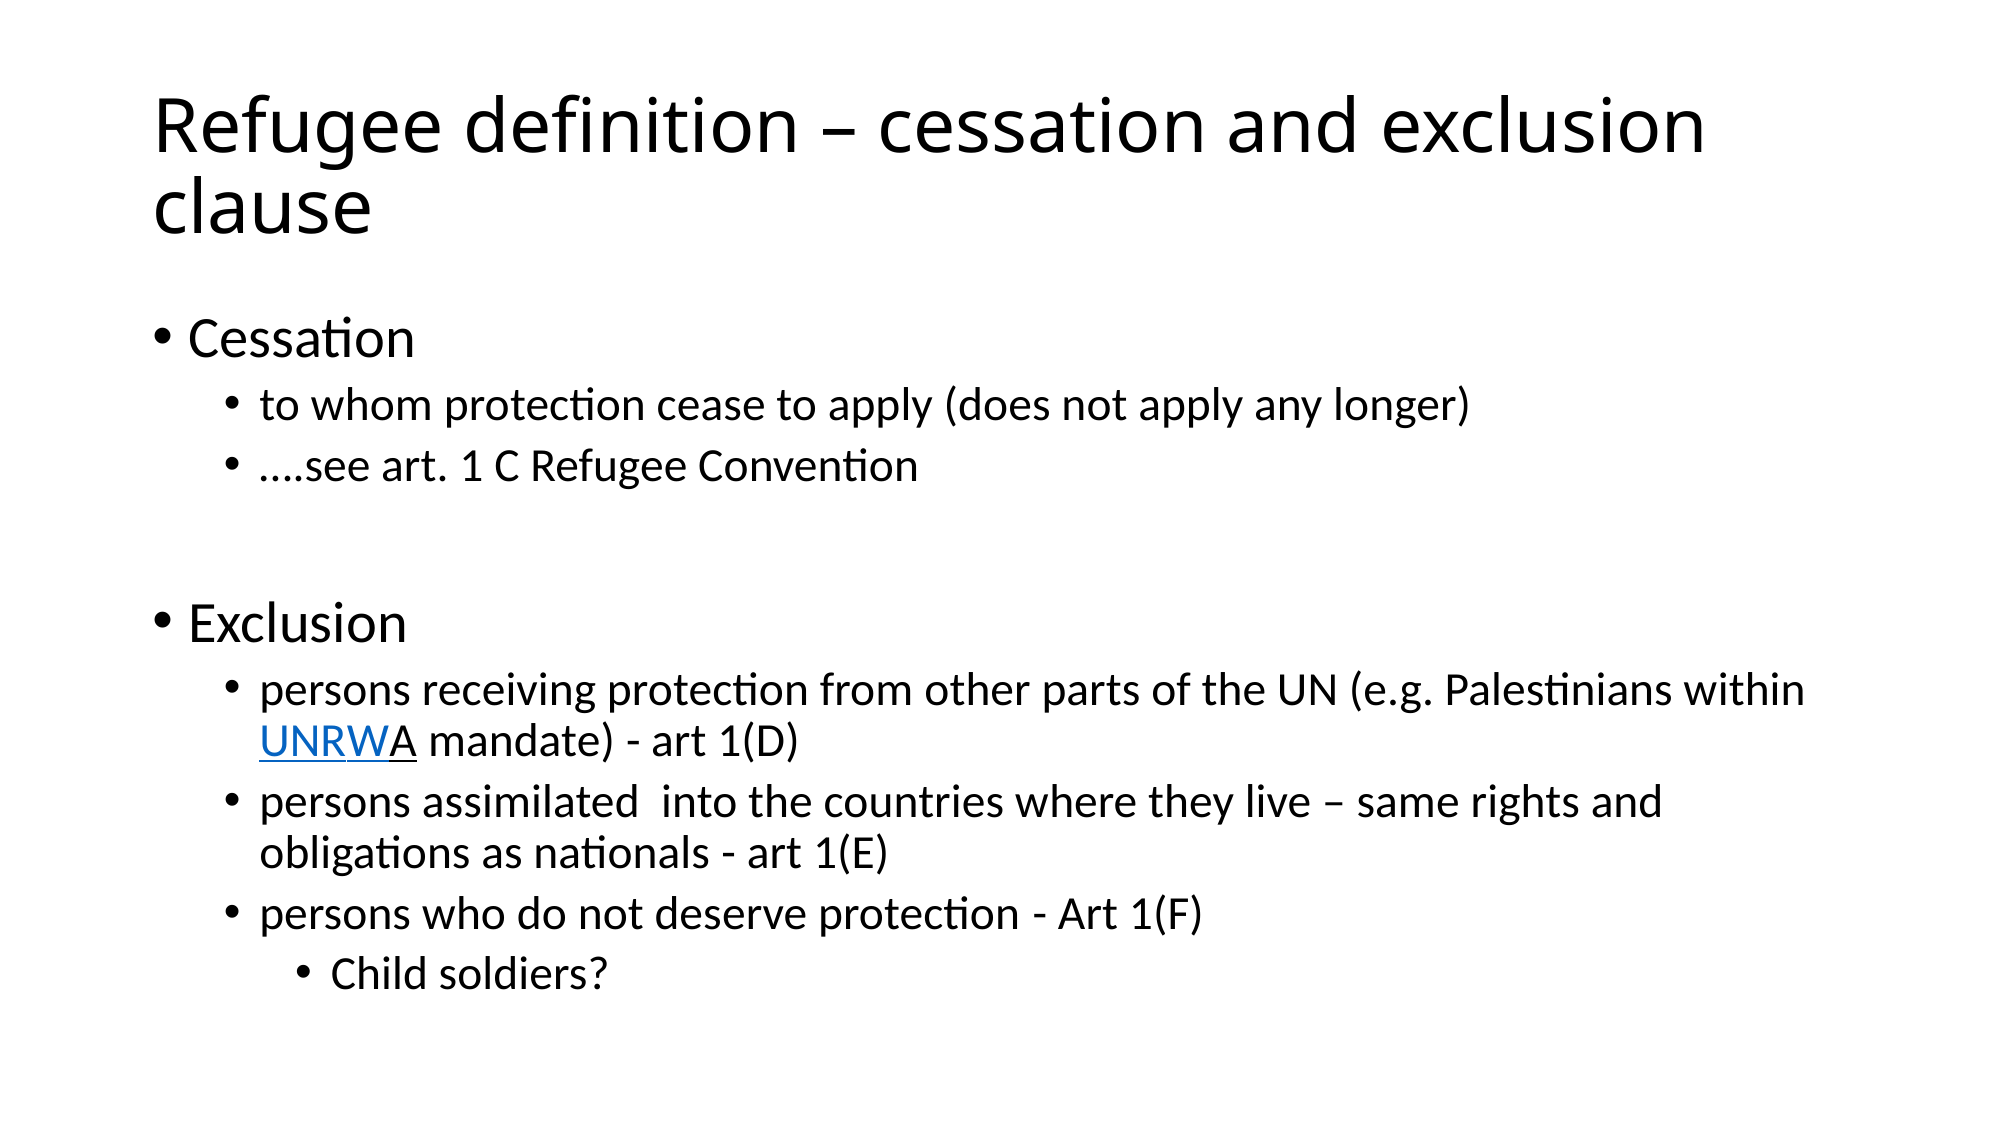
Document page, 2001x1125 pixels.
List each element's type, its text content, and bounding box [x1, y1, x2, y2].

title Refugee definition – cessation and exclusion clause [137, 59, 1863, 278]
list Cessation to whom protection cease to apply (does not apply any longer) ….see art. 1 C Refugee Convention Exclusion persons receiving protection from other parts of the UN (e.g. Palestinians within UNRWA mandate) - art 1(D) persons assimilated into the countries where they live – same rights and obligations as nationals - art 1(E) persons who do not deserve protection - Art 1(F) Child soldiers? [137, 299, 1863, 1014]
